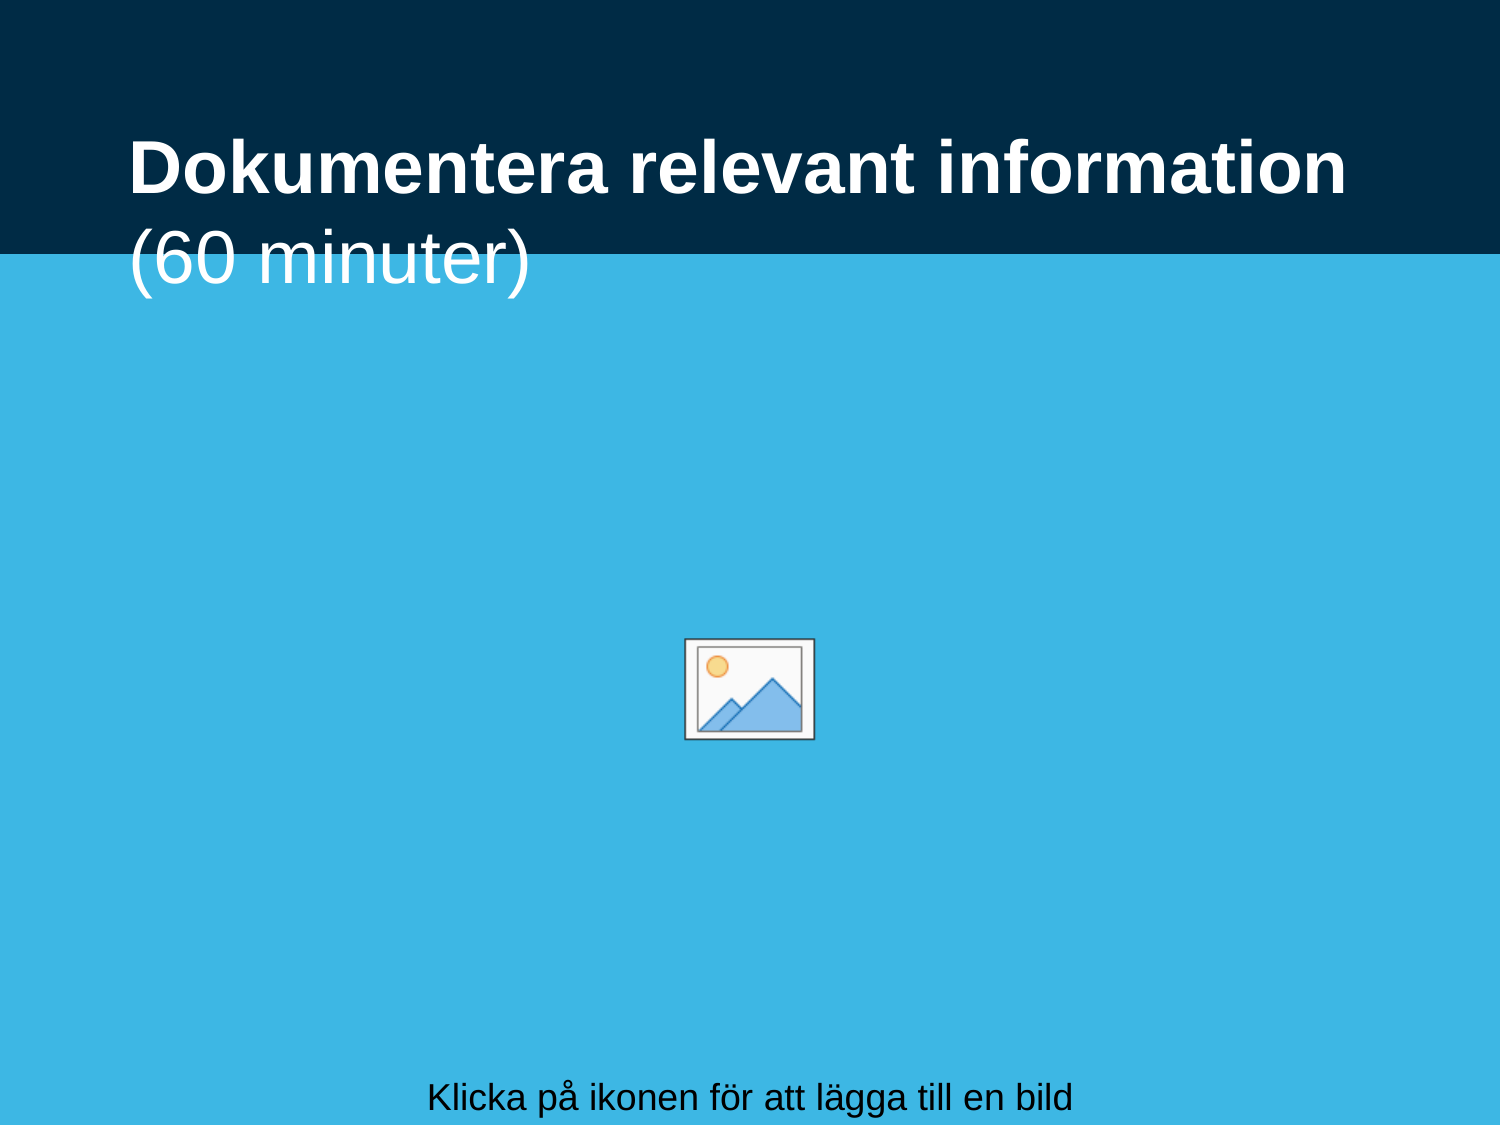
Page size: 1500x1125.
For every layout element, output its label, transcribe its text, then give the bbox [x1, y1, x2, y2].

picture [0, 253, 1500, 1125]
title Dokumentera relevant information (60 minuter) [128, 119, 1404, 252]
